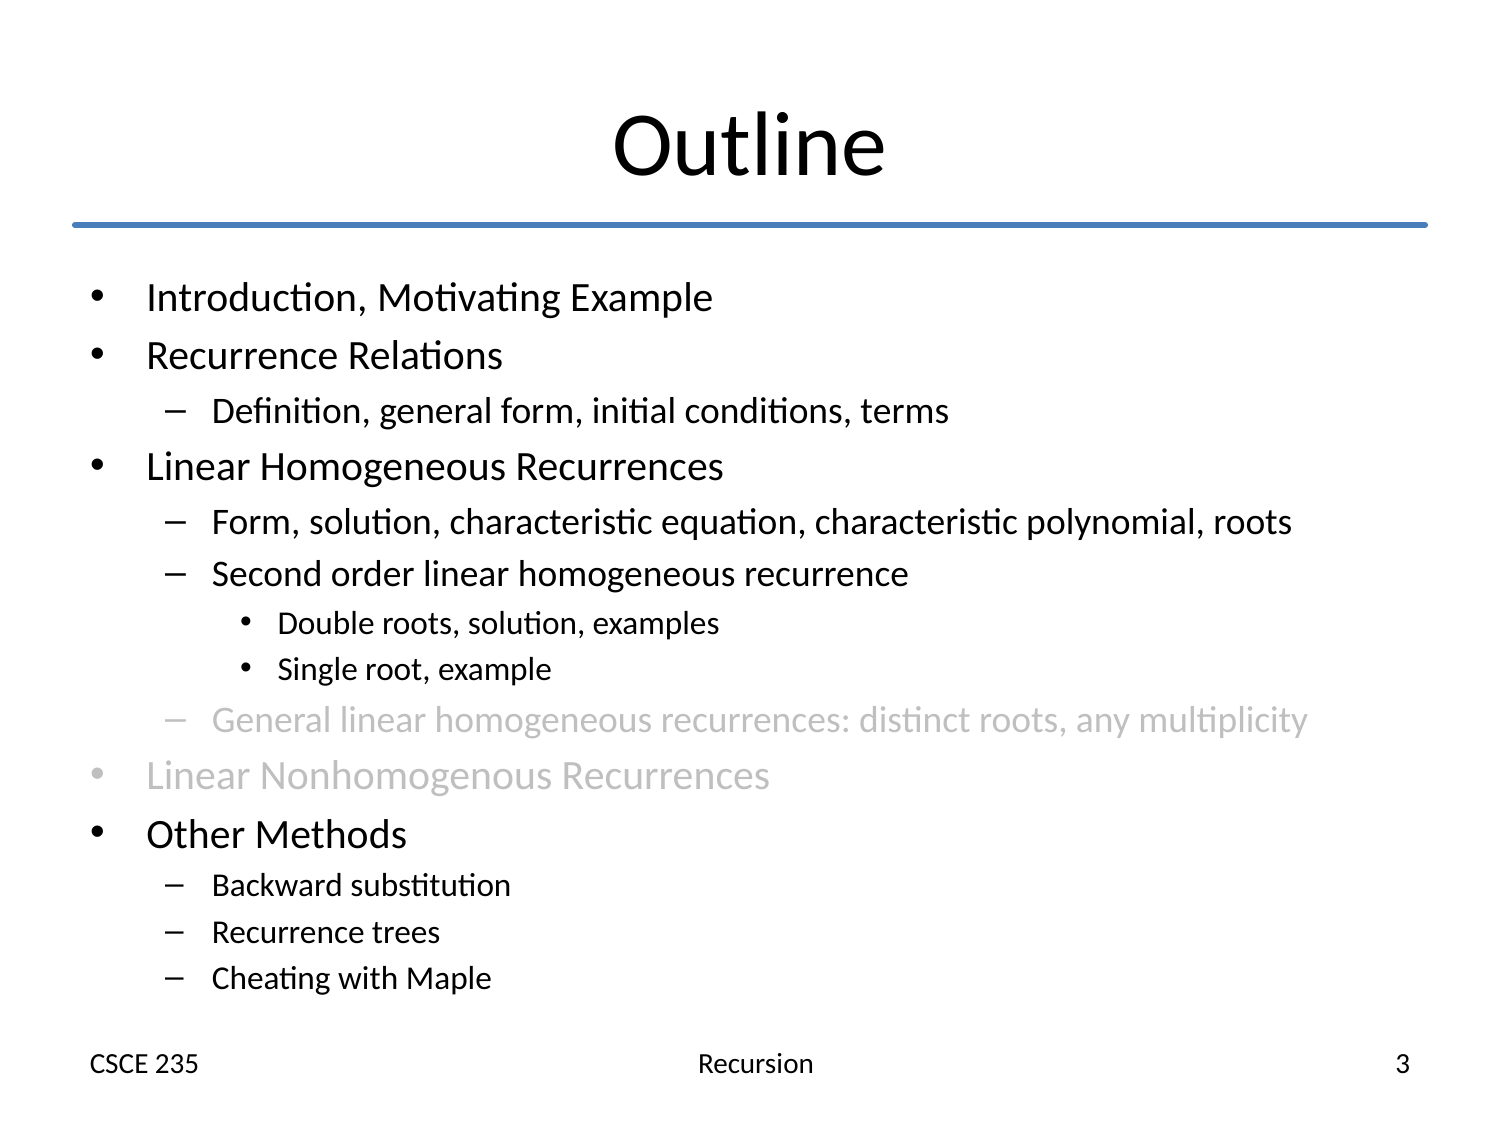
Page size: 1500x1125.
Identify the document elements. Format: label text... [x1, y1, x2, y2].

title Outline [75, 45, 1425, 233]
list Introduction, Motivating Example Recurrence Relations Definition, general form, initial conditions, terms Linear Homogeneous Recurrences Form, solution, characteristic equation, characteristic polynomial, roots Second order linear homogeneous recurrence Double roots, solution, examples Single root, example General linear homogeneous recurrences: distinct roots, any multiplicity Linear Nonhomogenous Recurrences Other Methods Backward substitution Recurrence trees Cheating with Maple [75, 262, 1425, 1005]
